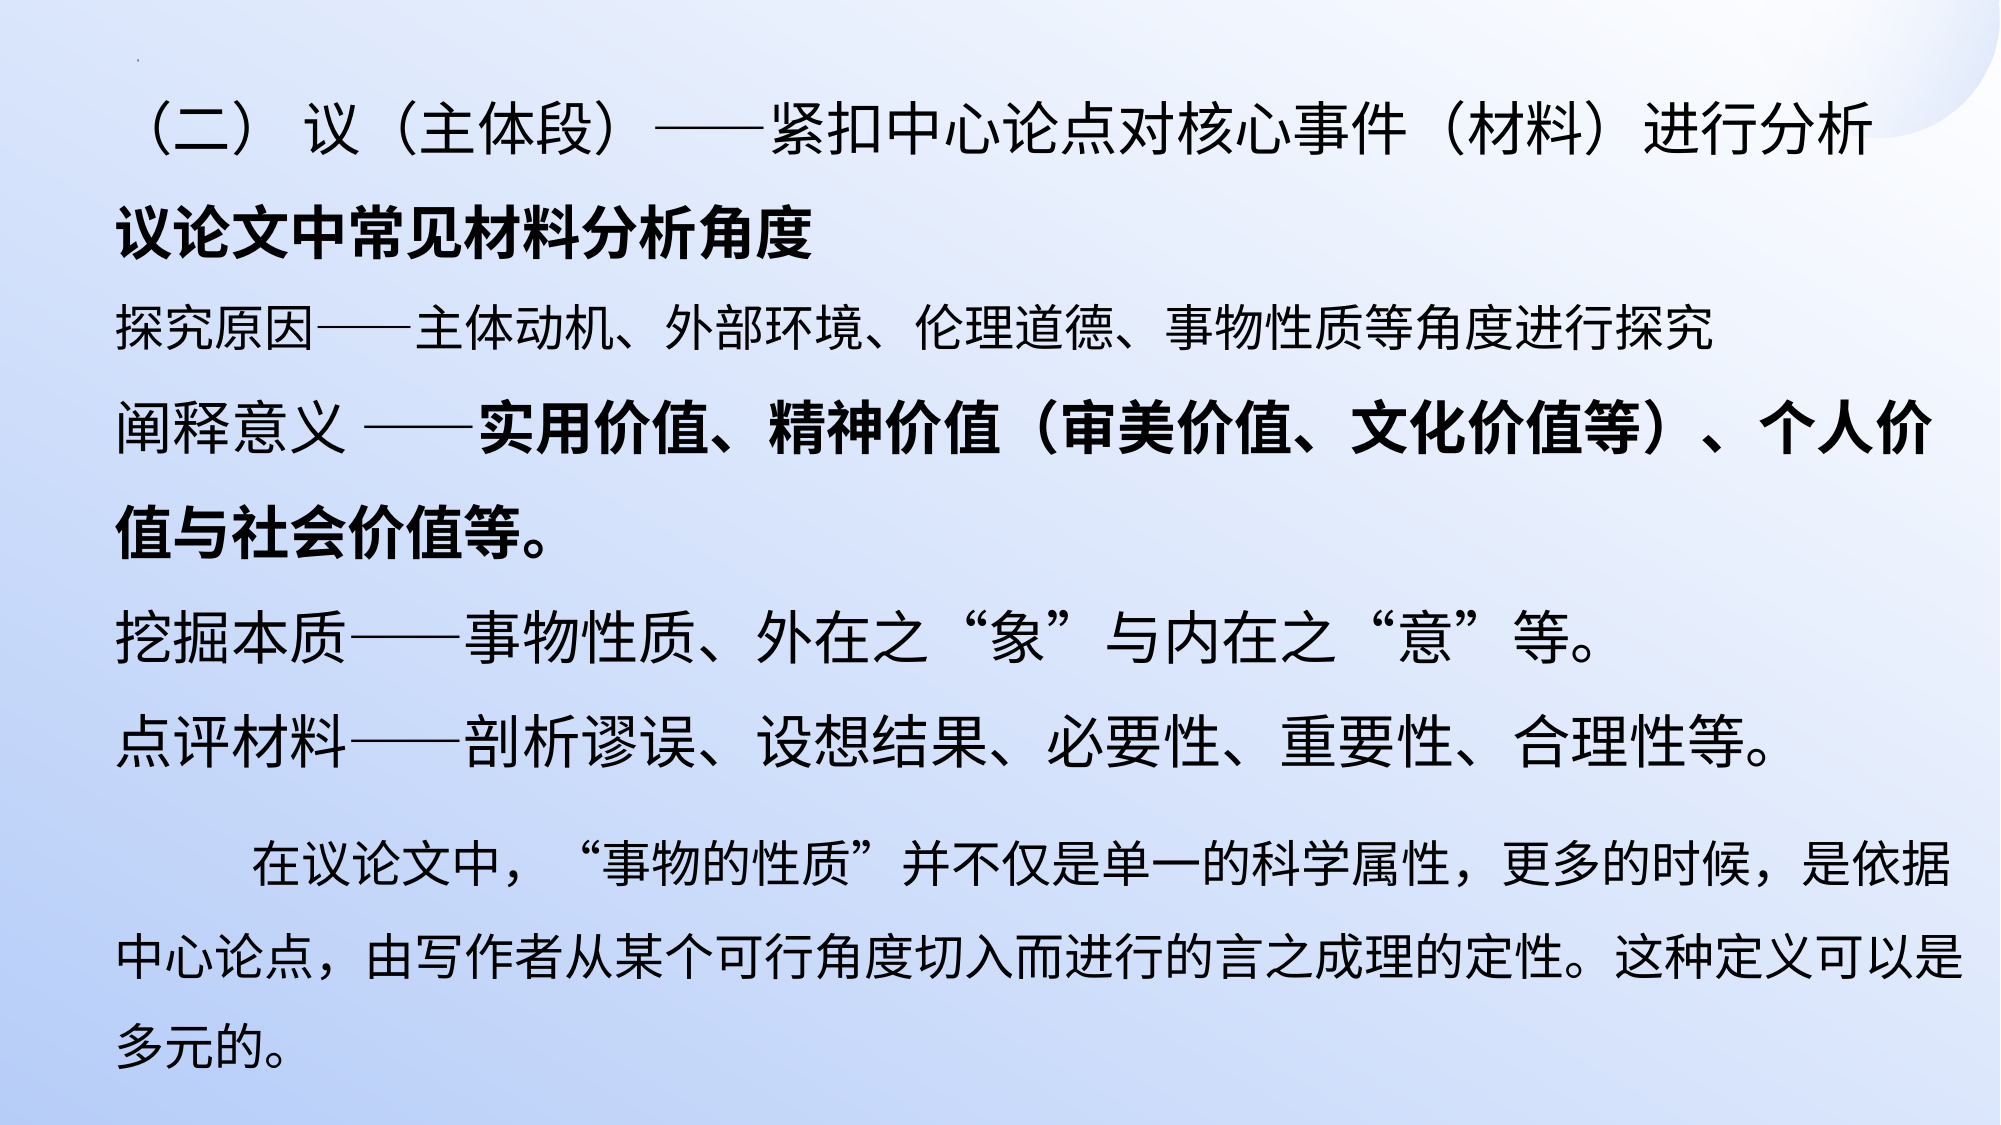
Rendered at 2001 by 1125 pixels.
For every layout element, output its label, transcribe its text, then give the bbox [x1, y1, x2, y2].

text_box （二） 议（主体段）——紧扣中心论点对核心事件（材料）进行分析 议论文中常见材料分析角度 探究原因——主体动机、外部环境、伦理道德、事物性质等角度进行探究 阐释意义 ——实用价值、精神价值（审美价值、文化价值等）、个人价值与社会价值等。 挖掘本质——事物性质、外在之“象”与内在之“意”等。 点评材料——剖析谬误、设想结果、必要性、重要性、合理性等。 在议论文中，“事物的性质”并不仅是单一的科学属性，更多的时候，是依据中心论点，由写作者从某个可行角度切入而进行的言之成理的定性。这种定义可以是多元的。 [99, 49, 1987, 1095]
